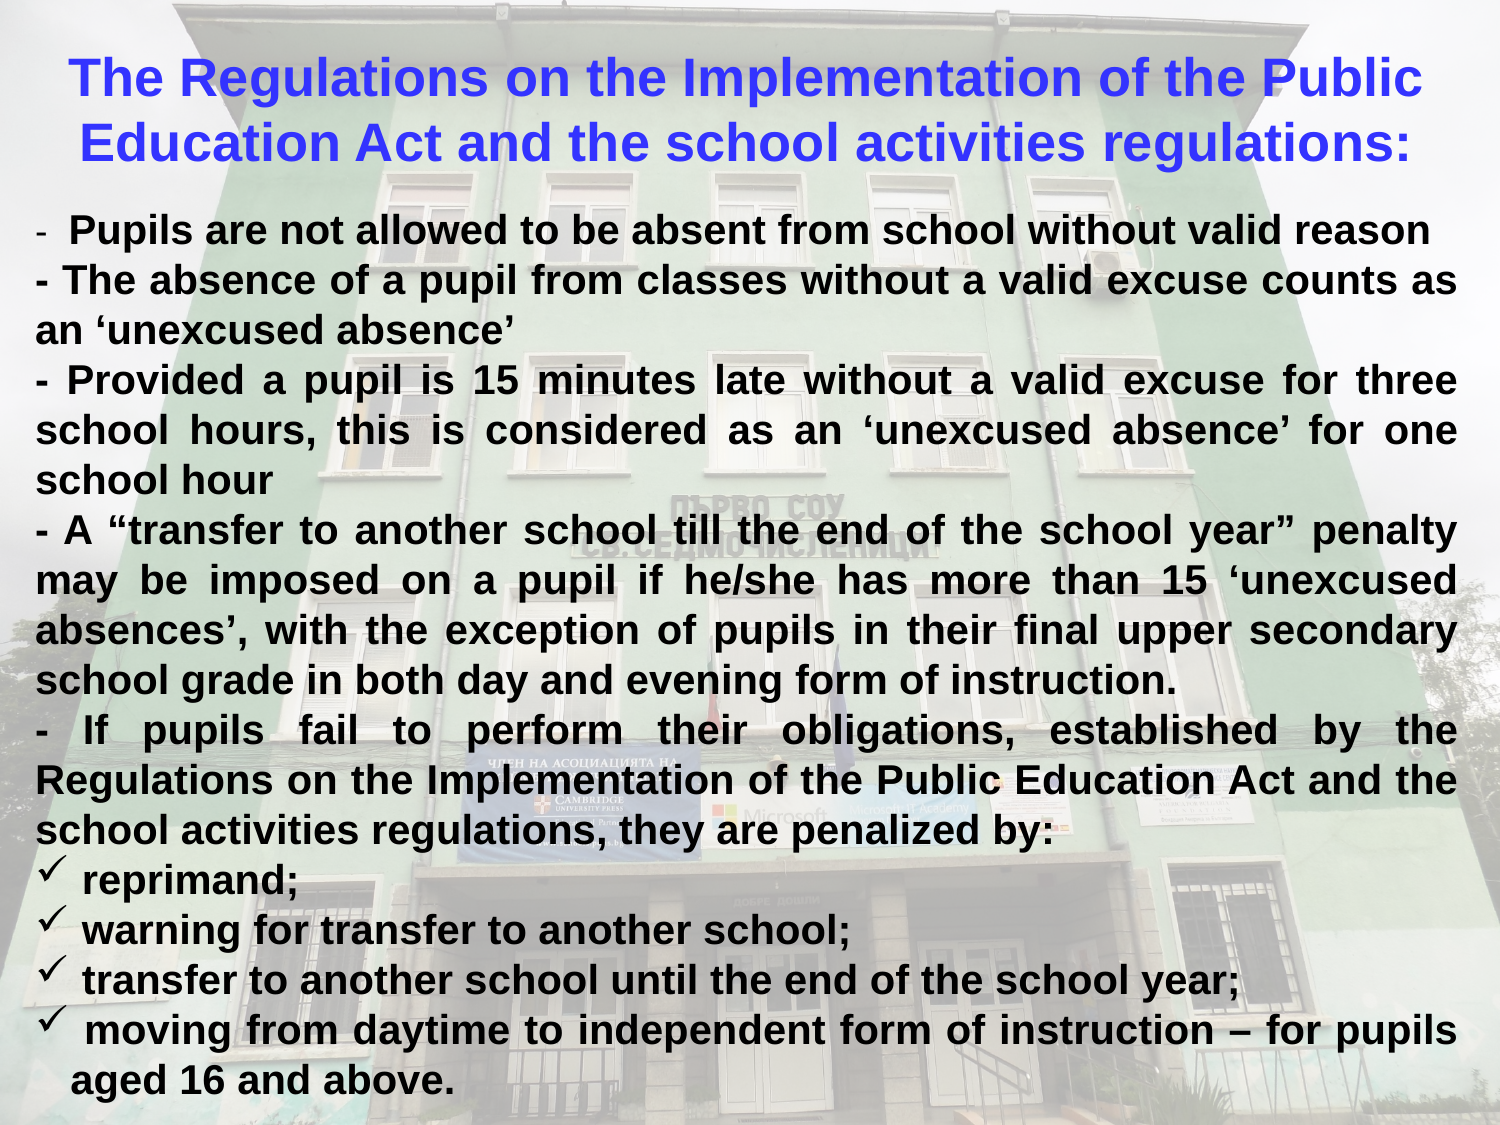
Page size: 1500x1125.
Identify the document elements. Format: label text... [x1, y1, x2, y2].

text_box The Regulations on the Implementation of the Public Education Act and the school activities regulations: - Pupils are not allowed to be absent from school without valid reason - The absence of a pupil from classes without a valid excuse counts as an ‘unexcused absence’ - Provided a pupil is 15 minutes late without a valid excuse for three school hours, this is considered as an ‘unexcused absence’ for one school hour - A “transfer to another school till the end of the school year” penalty may be imposed on a pupil if he/she has more than 15 ‘unexcused absences’, with the exception of pupils in their final upper secondary school grade in both day and evening form of instruction. - If pupils fail to perform their obligations, established by the Regulations on the Implementation of the Public Education Act and the school activities regulations, they are penalized by:  reprimand;  warning for transfer to another school;  transfer to another school until the end of the school year;  moving from daytime to independent form of instruction – for pupils aged 16 and above. [35, 42, 1459, 1103]
